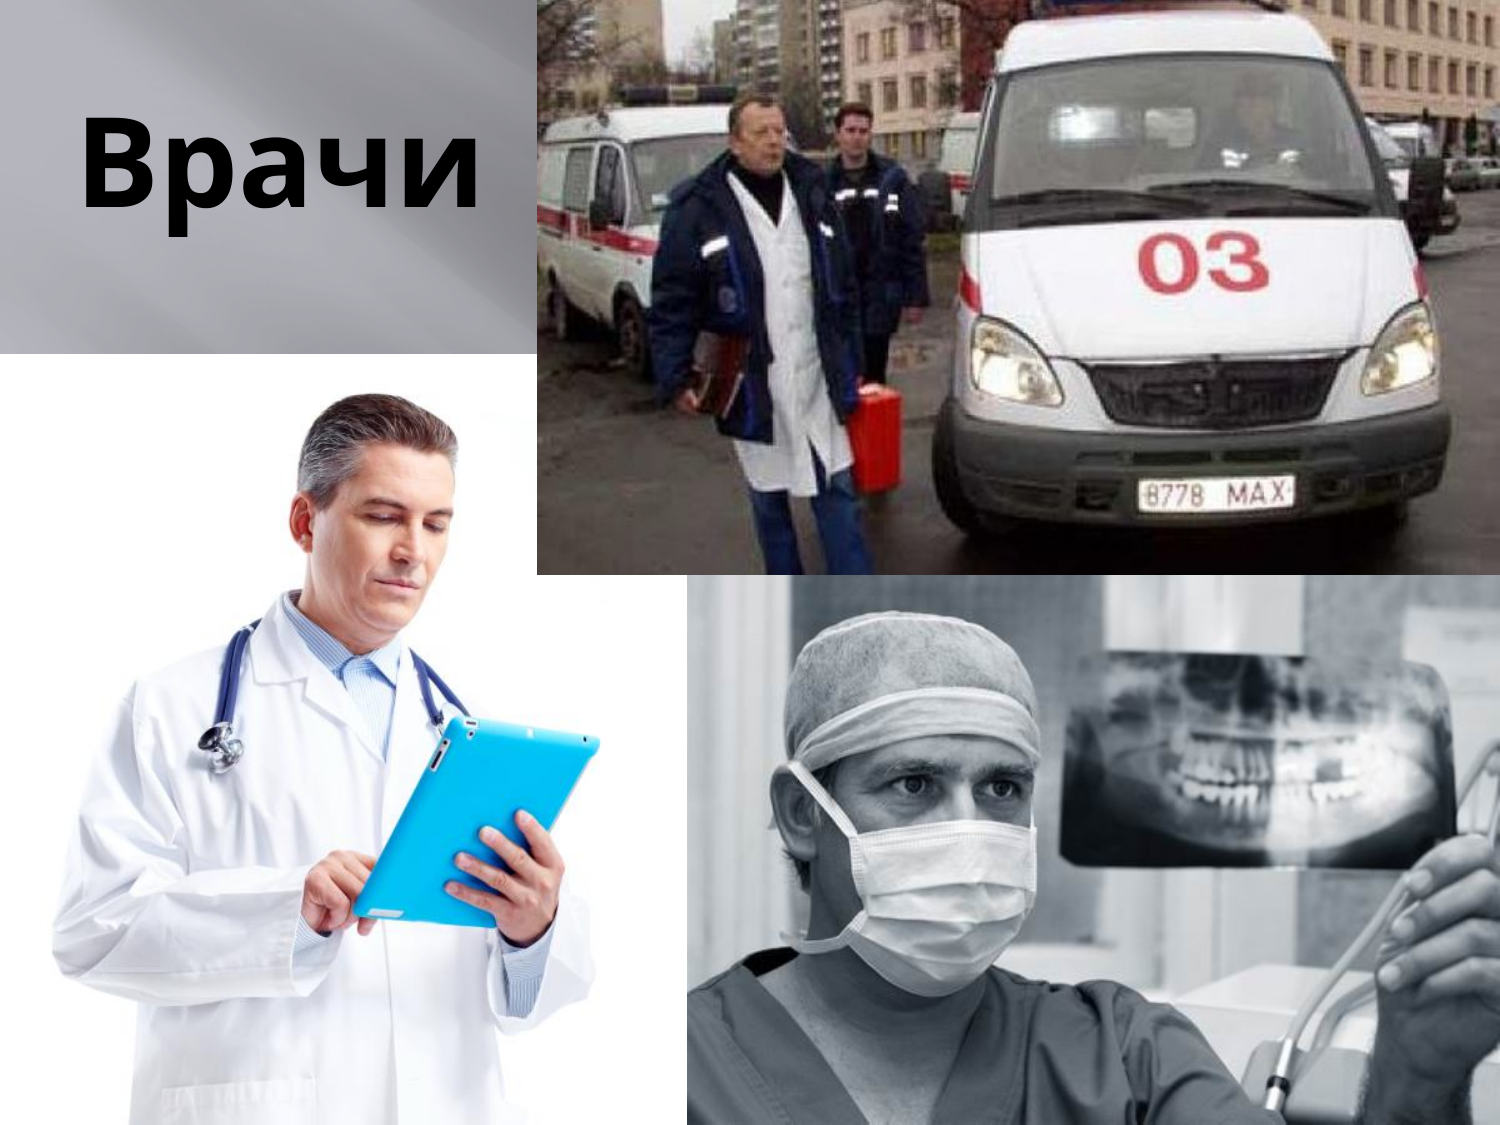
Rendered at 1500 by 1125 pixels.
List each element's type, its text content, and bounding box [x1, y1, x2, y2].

title Врачи [0, 0, 537, 315]
picture [537, 0, 1500, 1125]
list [0, 354, 687, 1125]
